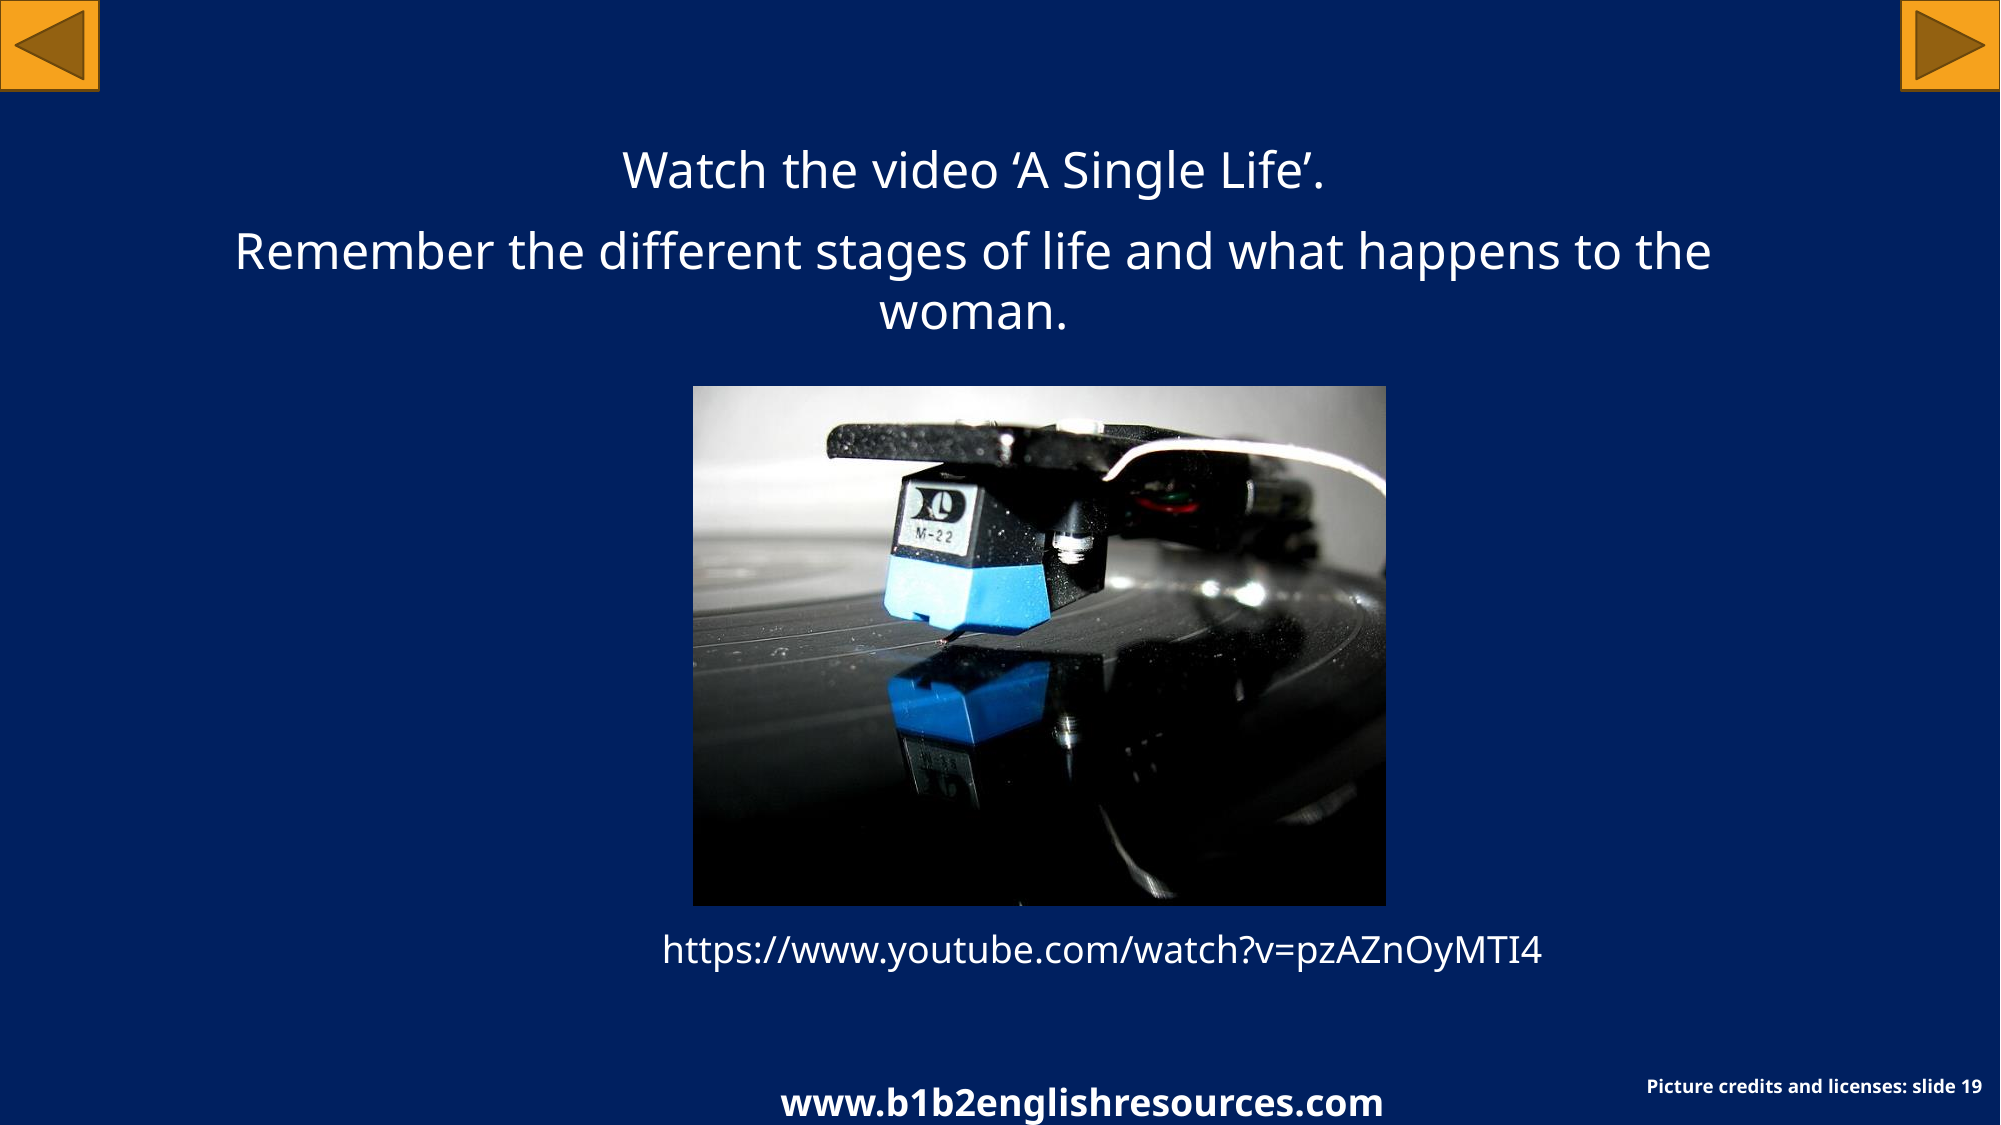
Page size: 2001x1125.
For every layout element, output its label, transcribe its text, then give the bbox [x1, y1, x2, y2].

text_box [1900, 0, 2000, 92]
text_box https://www.youtube.com/watch?v=pzAZnOyMTI4 [647, 918, 1647, 979]
subtitle Watch the video ‘A Single Life’. Remember the different stages of life and what happens to the woman. [202, 130, 1747, 335]
text_box [0, 0, 100, 92]
text_box Picture credits and licenses: slide 19 [1624, 1067, 2000, 1105]
picture [693, 386, 1386, 906]
